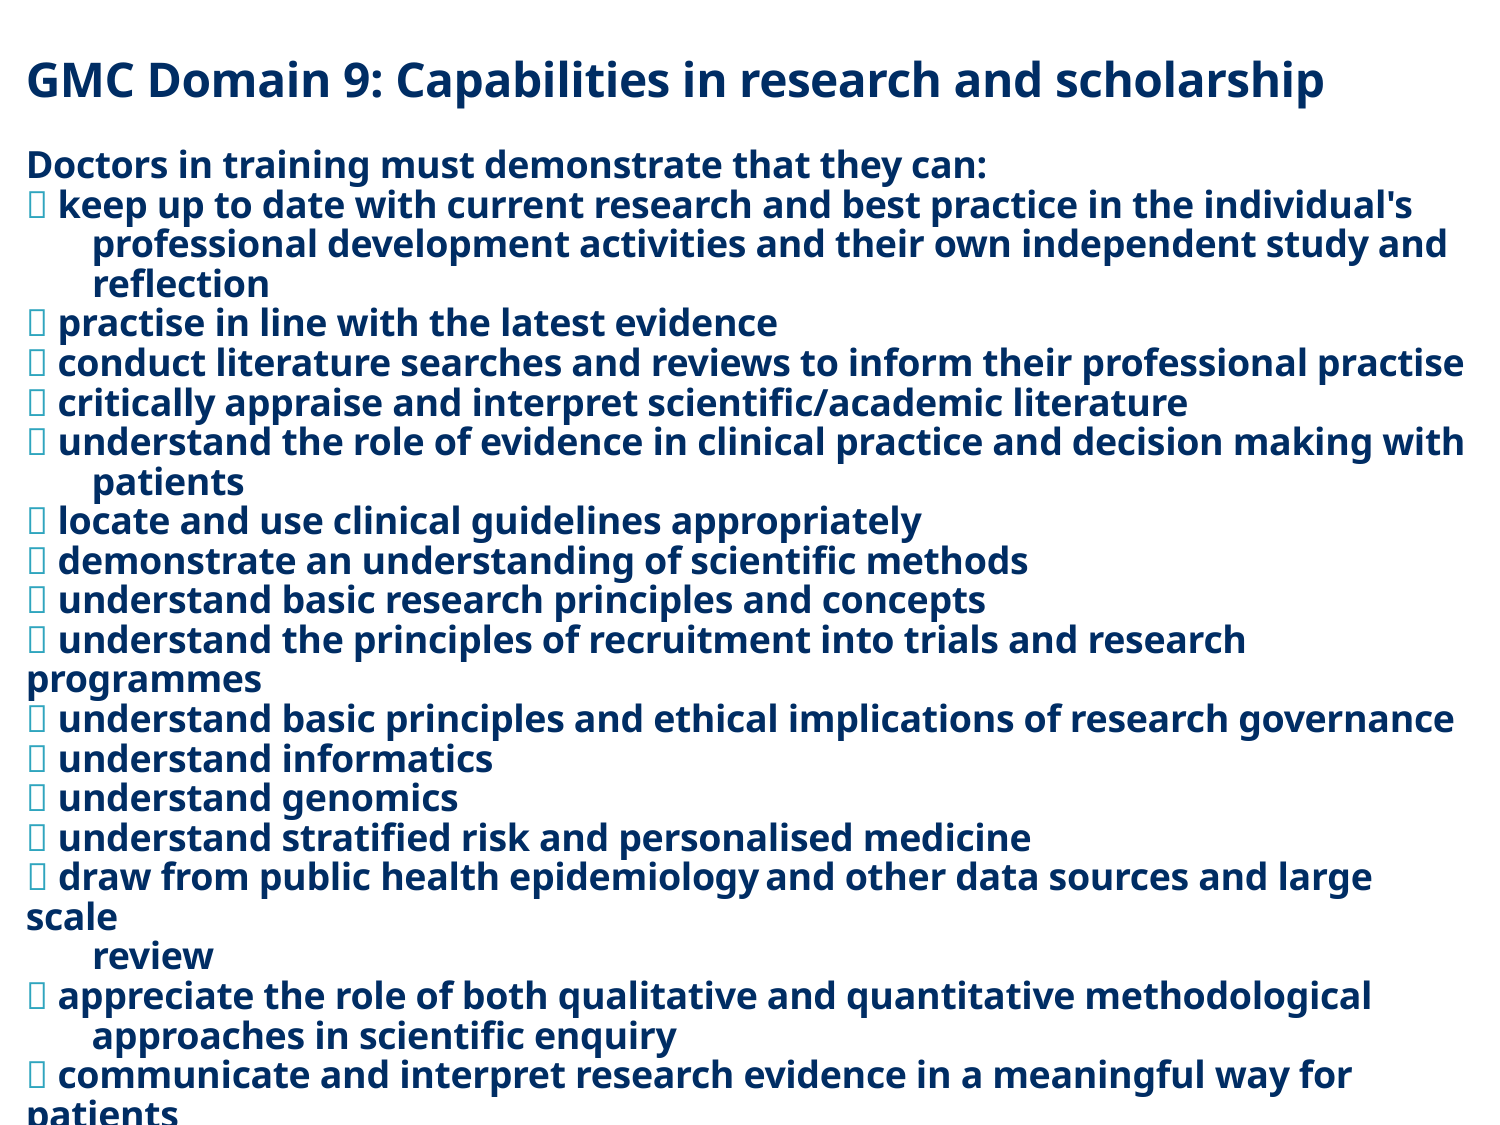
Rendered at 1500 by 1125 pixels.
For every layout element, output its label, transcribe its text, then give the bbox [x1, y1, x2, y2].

text_box GMC Domain 9: Capabilities in research and scholarship Doctors in training must demonstrate that they can:  keep up to date with current research and best practice in the individual's professional development activities and their own independent study and reflection  practise in line with the latest evidence  conduct literature searches and reviews to inform their professional practise  critically appraise and interpret scientific/academic literature  understand the role of evidence in clinical practice and decision making with patients  locate and use clinical guidelines appropriately  demonstrate an understanding of scientific methods  understand basic research principles and concepts  understand the principles of recruitment into trials and research programmes  understand basic principles and ethical implications of research governance  understand informatics  understand genomics  understand stratified risk and personalised medicine  draw from public health epidemiology and other data sources and large scale review  appreciate the role of both qualitative and quantitative methodological approaches in scientific enquiry  communicate and interpret research evidence in a meaningful way for patients to support them making informed decisions about treatment and management. [18, 60, 1482, 1125]
